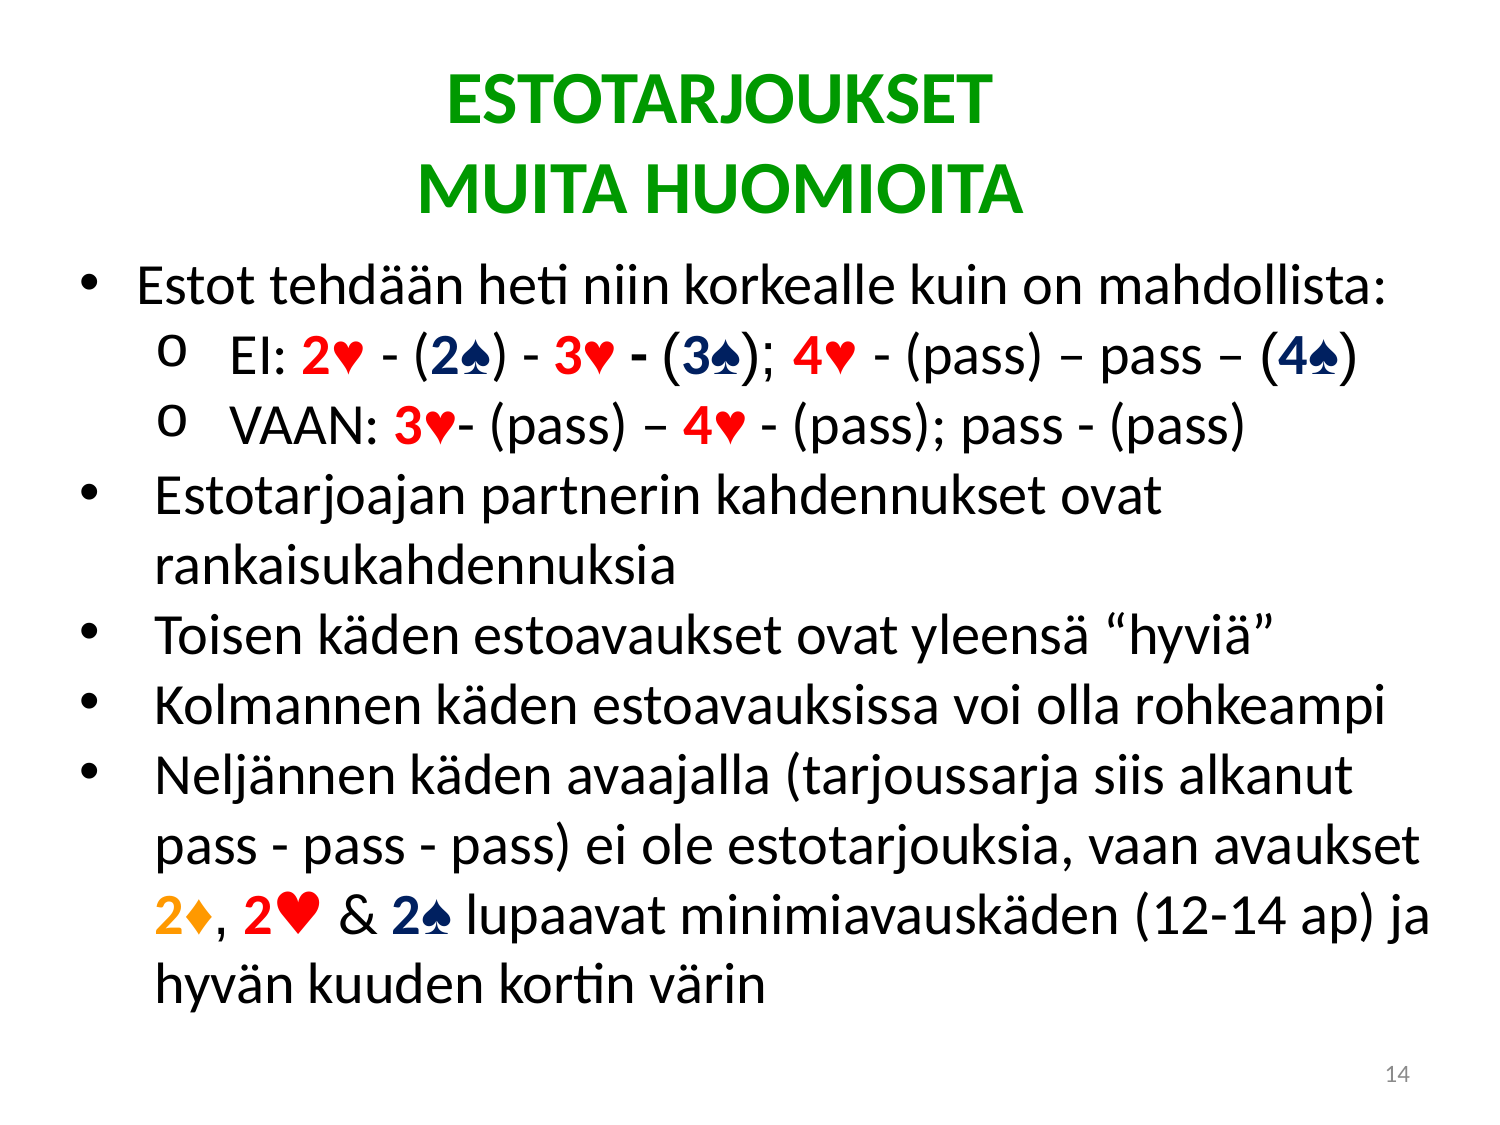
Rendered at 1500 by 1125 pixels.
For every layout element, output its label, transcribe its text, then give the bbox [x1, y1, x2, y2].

text_box ESTOTARJOUKSET MUITA HUOMIOITA [123, 41, 1317, 237]
text_box Estot tehdään heti niin korkealle kuin on mahdollista: EI: 2♥ - (2♠) - 3♥ - (3♠); 4♥ - (pass) – pass – (4♠) VAAN: 3♥- (pass) – 4♥ - (pass); pass - (pass) Estotarjoajan partnerin kahdennukset ovat rankaisukahdennuksia Toisen käden estoavaukset ovat yleensä “hyviä” Kolmannen käden estoavauksissa voi olla rohkeampi Neljännen käden avaajalla (tarjoussarja siis alkanut pass - pass - pass) ei ole estotarjouksia, vaan avaukset 2♦, 2♥ & 2♠ lupaavat minimiavauskäden (12-14 ap) ja hyvän kuuden kortin värin [64, 238, 1447, 1024]
slide_number 14 [1074, 1042, 1425, 1103]
